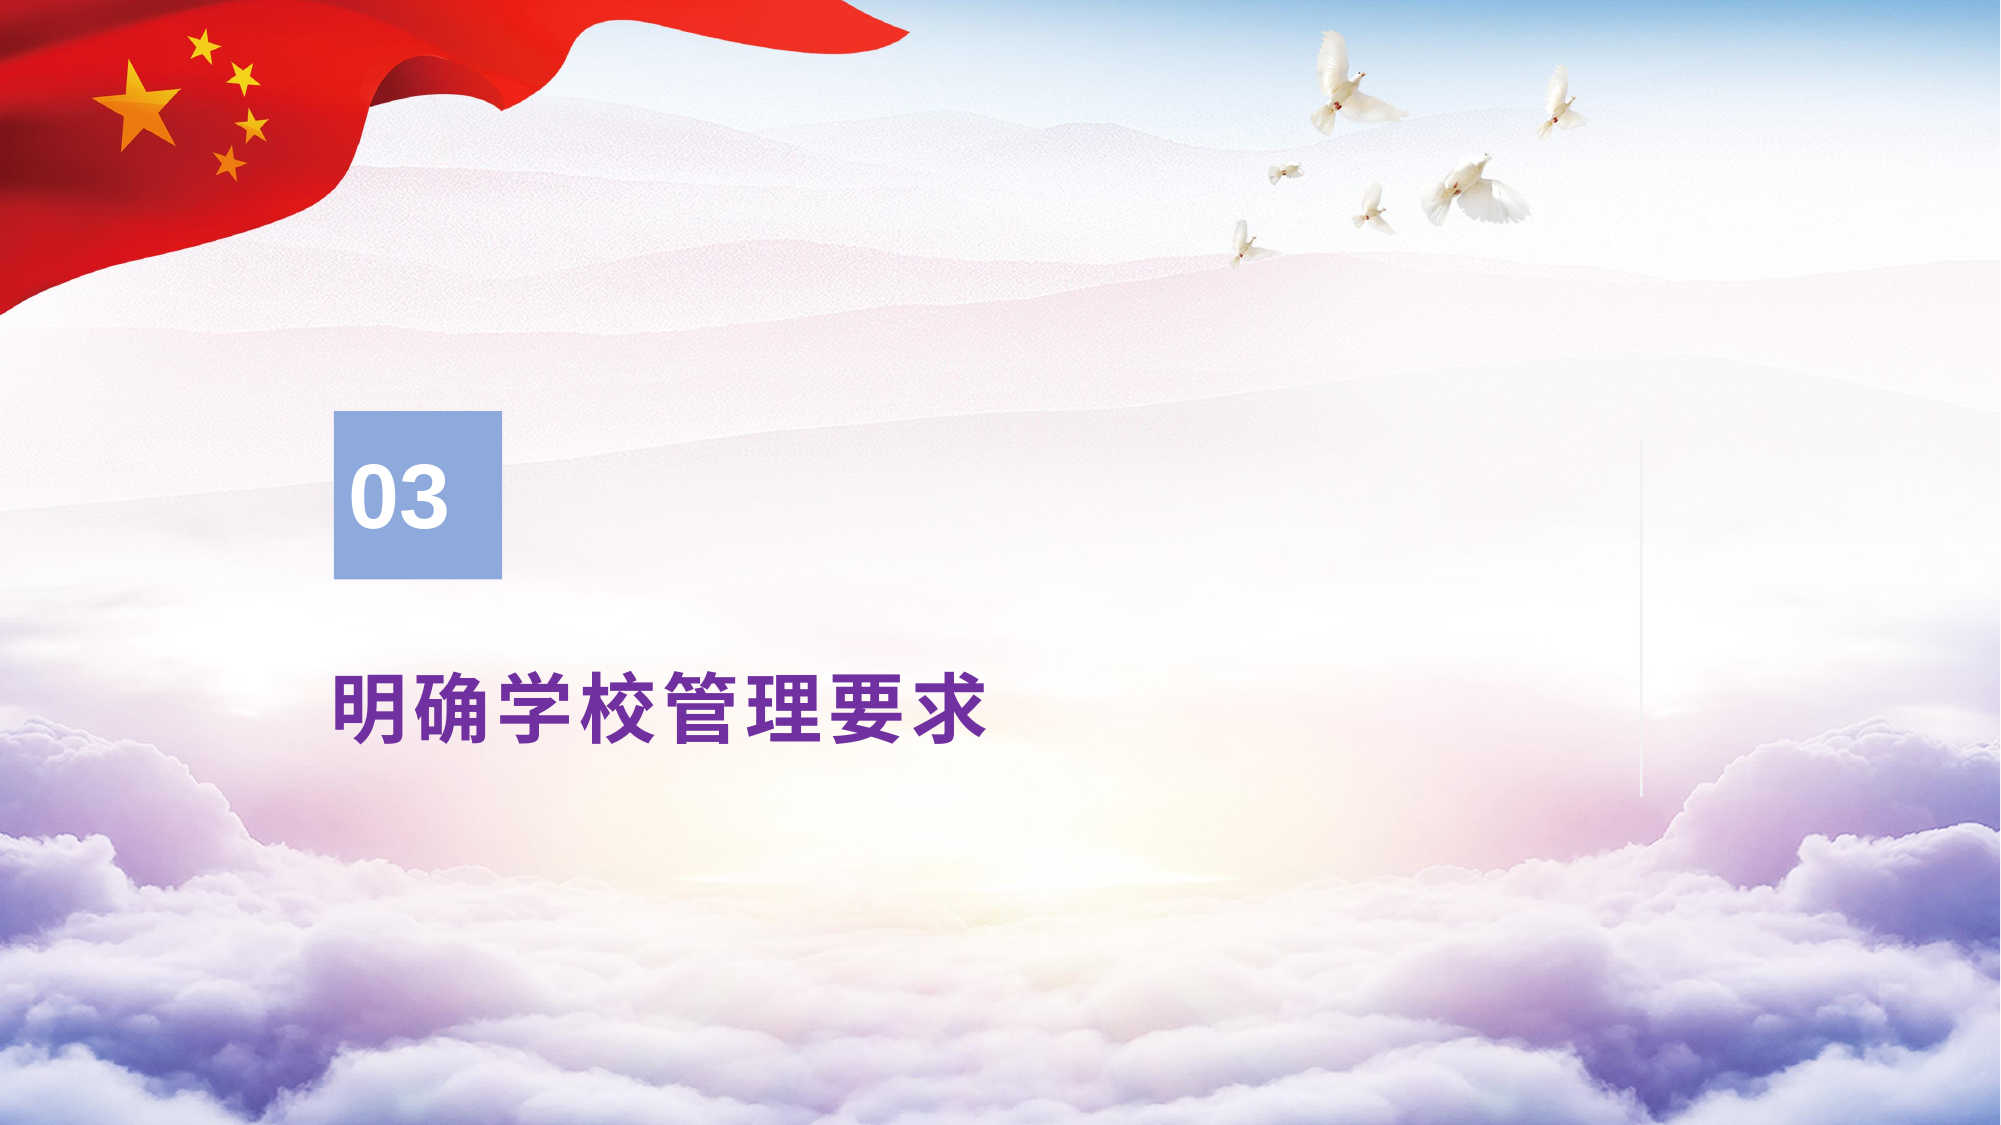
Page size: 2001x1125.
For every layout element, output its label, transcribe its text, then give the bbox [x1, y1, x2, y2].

text_box 03 [333, 348, 503, 556]
picture [0, 0, 2001, 1125]
text_box [333, 556, 503, 580]
text_box [1639, 438, 1644, 798]
title 明确学校管理要求 [313, 642, 1087, 769]
